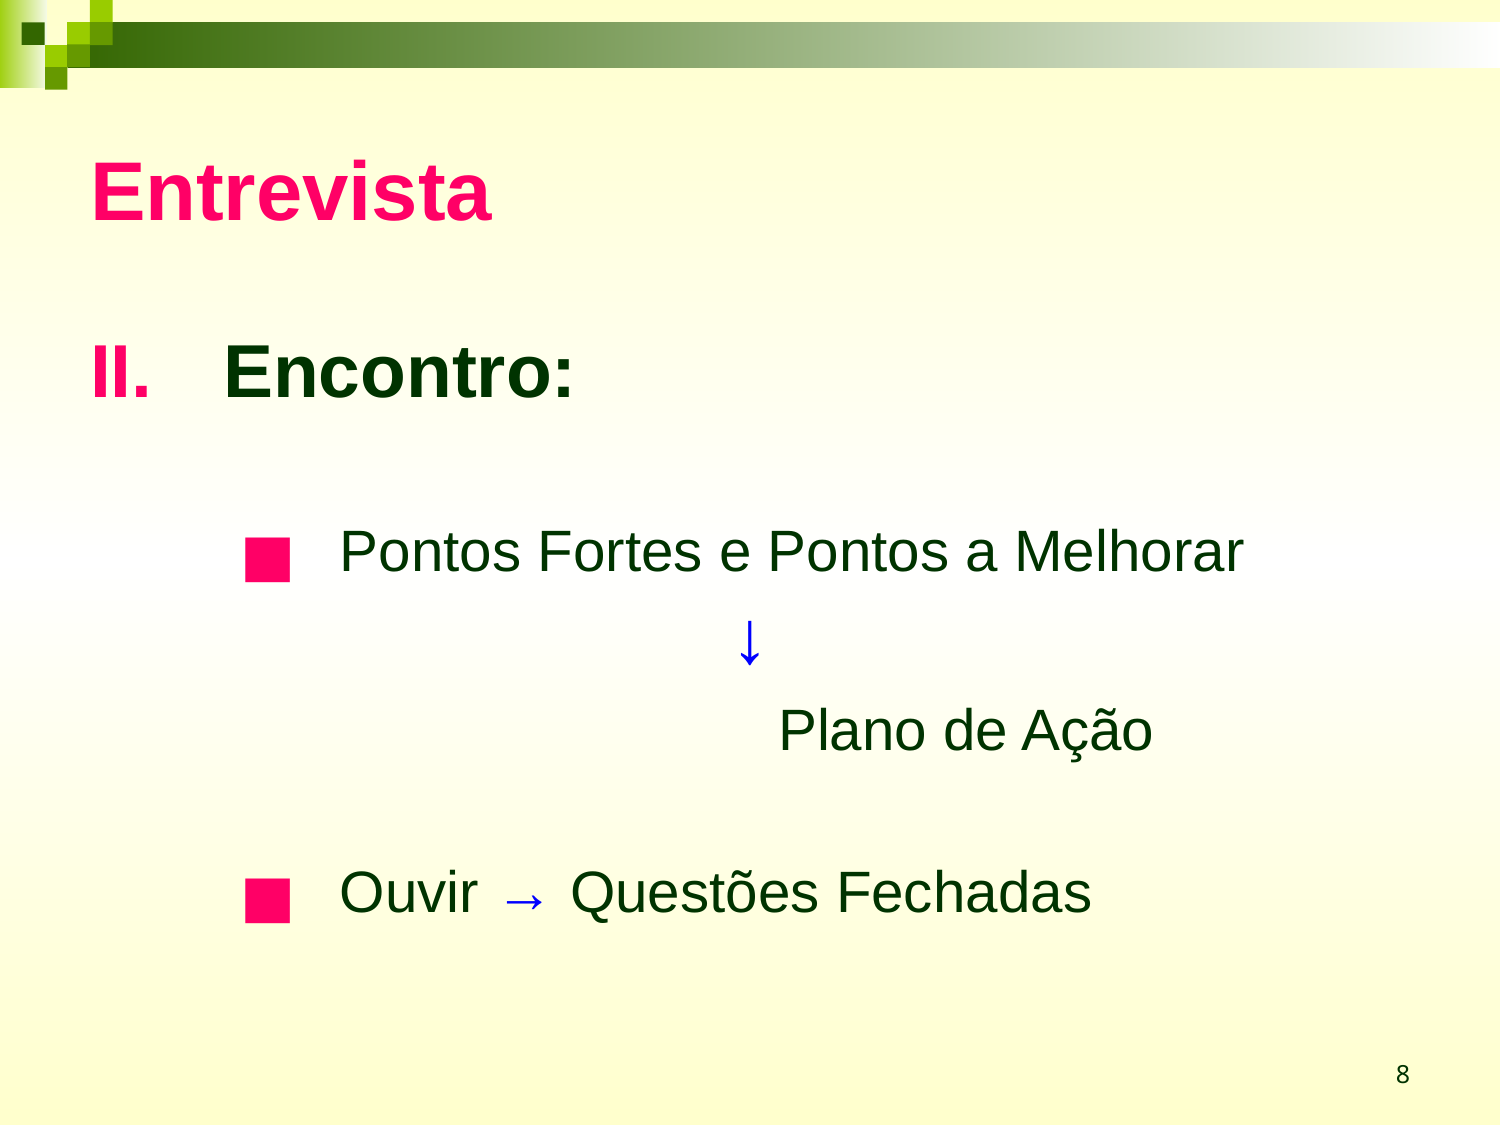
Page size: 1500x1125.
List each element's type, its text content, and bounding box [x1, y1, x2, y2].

title Entrevista [75, 75, 1425, 300]
list Encontro: Pontos Fortes e Pontos a Melhorar ↓ Plano de Ação Ouvir → Questões Fechadas [75, 324, 1425, 1059]
text_box [1074, 1059, 1425, 1100]
